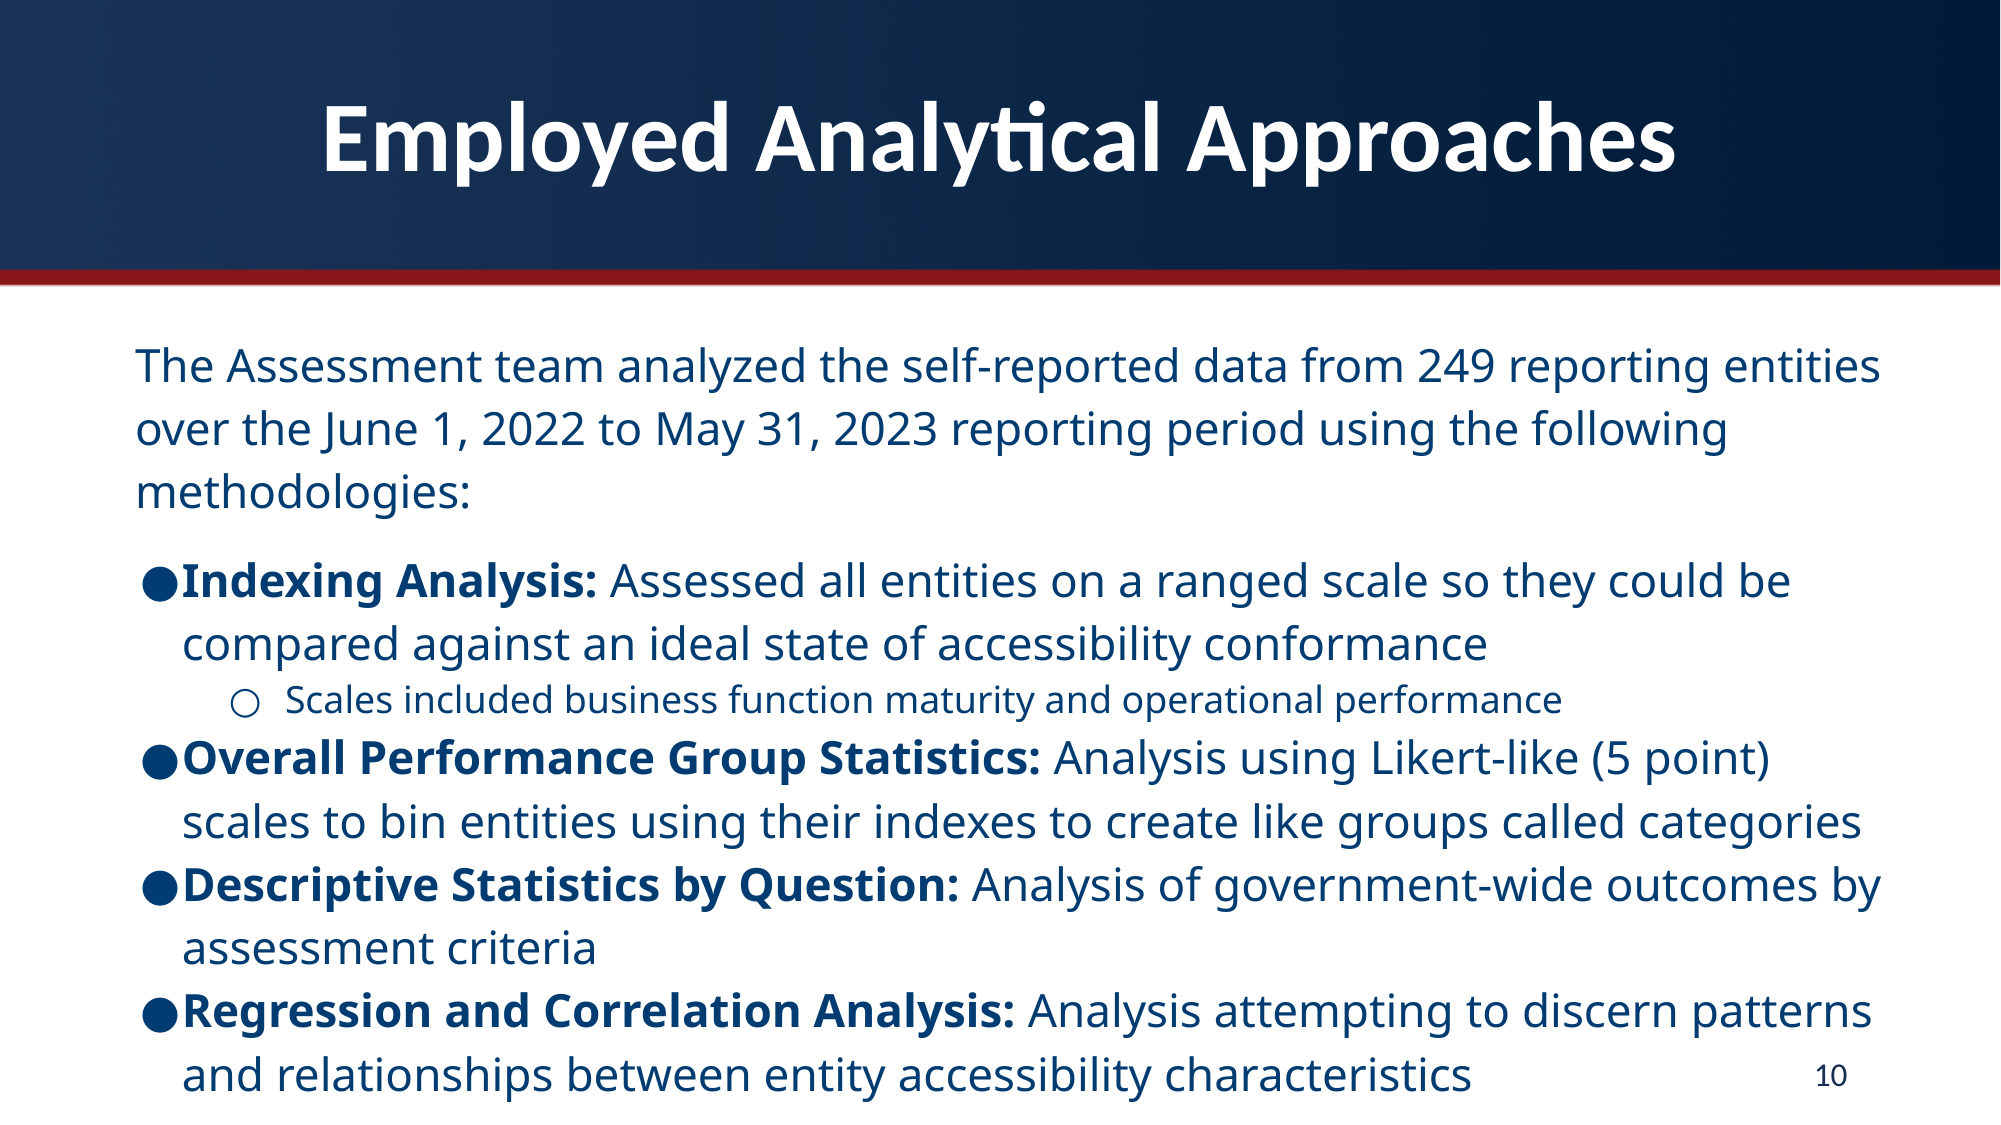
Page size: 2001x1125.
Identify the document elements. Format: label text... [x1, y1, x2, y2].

picture [0, 0, 2001, 1125]
slide_number 10 [1412, 1042, 1863, 1103]
list The Assessment team analyzed the self-reported data from 249 reporting entities over the June 1, 2022 to May 31, 2023 reporting period using the following methodologies: Indexing Analysis: Assessed all entities on a ranged scale so they could be compared against an ideal state of accessibility conformance Scales included business function maturity and operational performance Overall Performance Group Statistics: Analysis using Likert-like (5 point) scales to bin entities using their indexes to create like groups called categories Descriptive Statistics by Question: Analysis of government-wide outcomes by assessment criteria Regression and Correlation Analysis: Analysis attempting to discern patterns and relationships between entity accessibility characteristics [119, 326, 1900, 1103]
title Employed Analytical Approaches [137, 30, 1863, 249]
